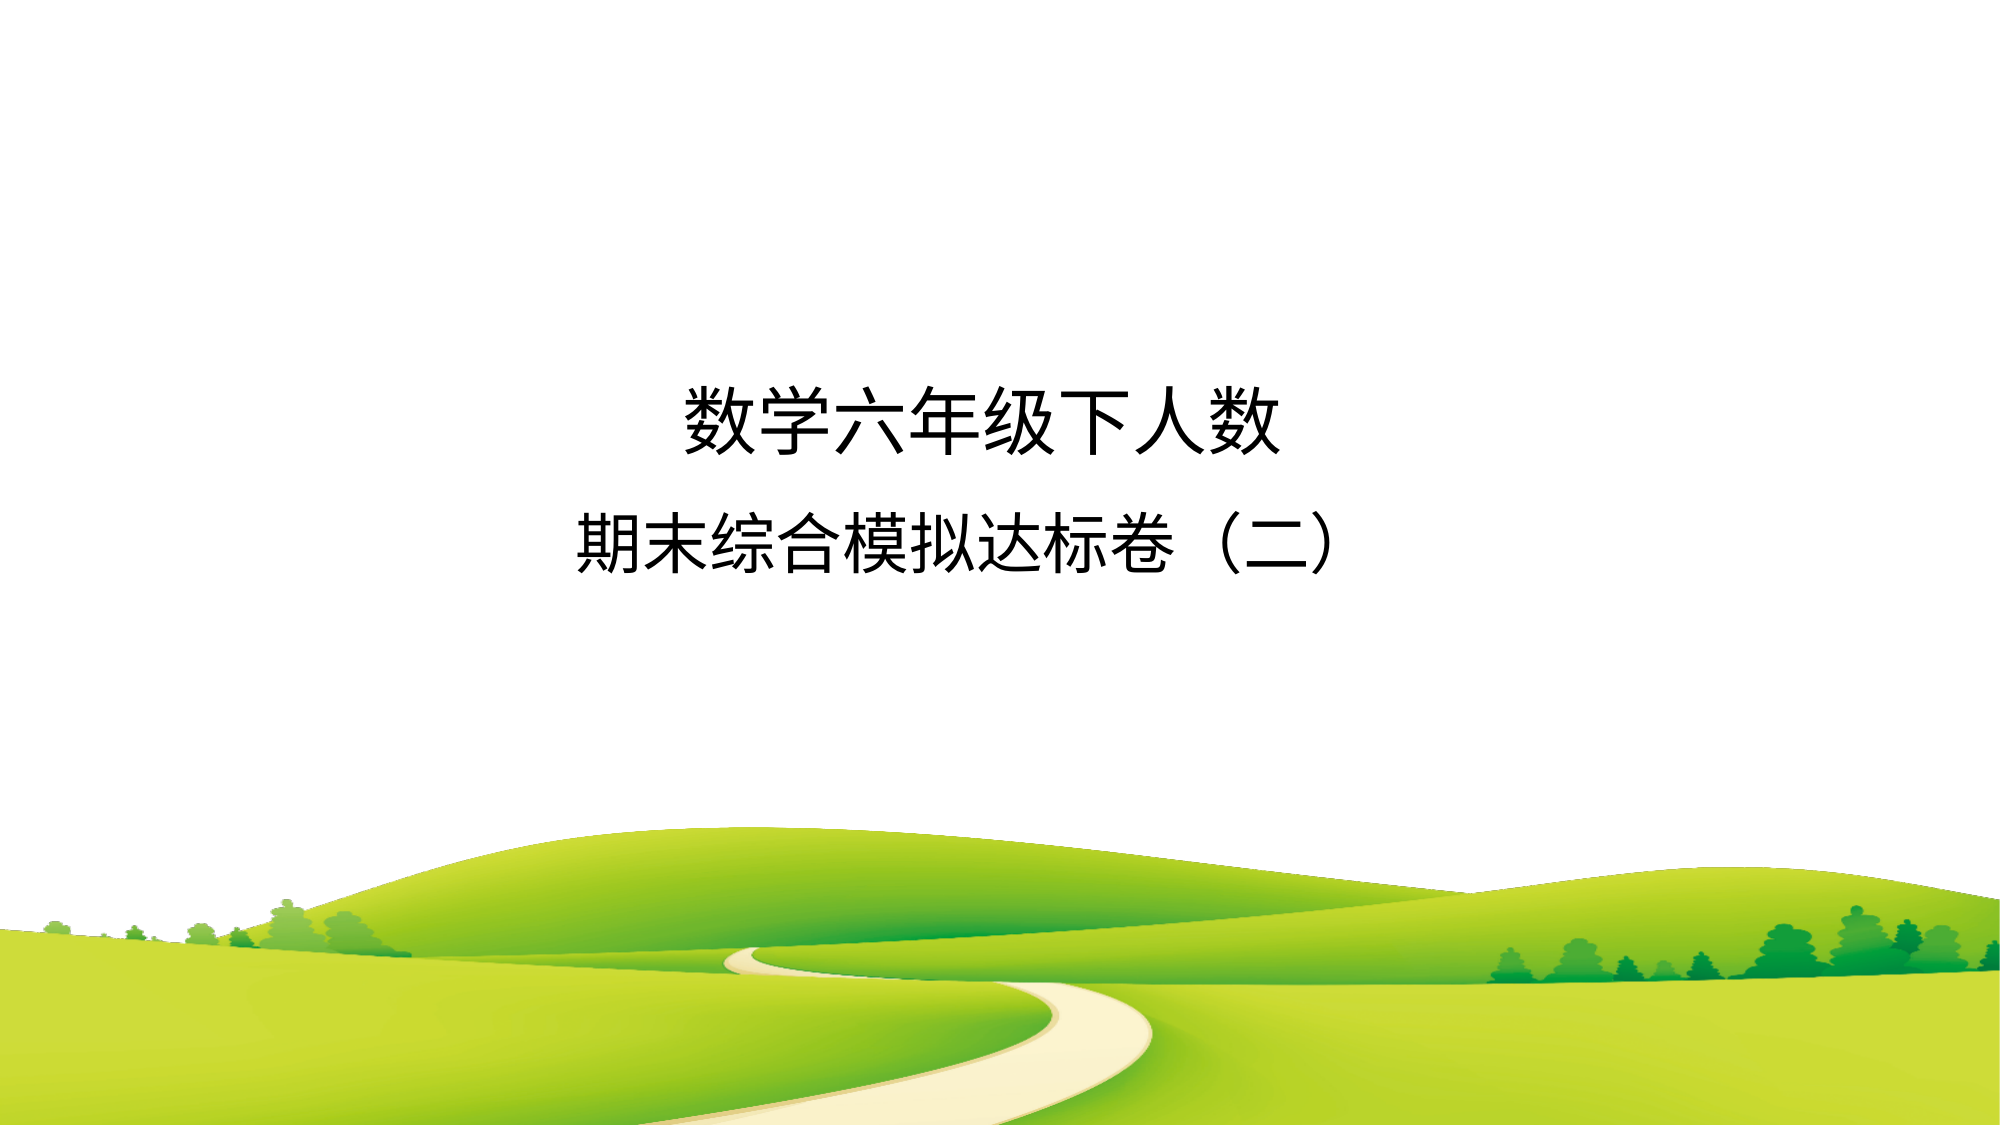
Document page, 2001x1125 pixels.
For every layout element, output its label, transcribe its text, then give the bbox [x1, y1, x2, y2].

picture [0, 822, 2000, 1125]
text_box 期末综合模拟达标卷（二） [314, 494, 1638, 590]
text_box 数学六年级下人数 [574, 367, 1390, 473]
